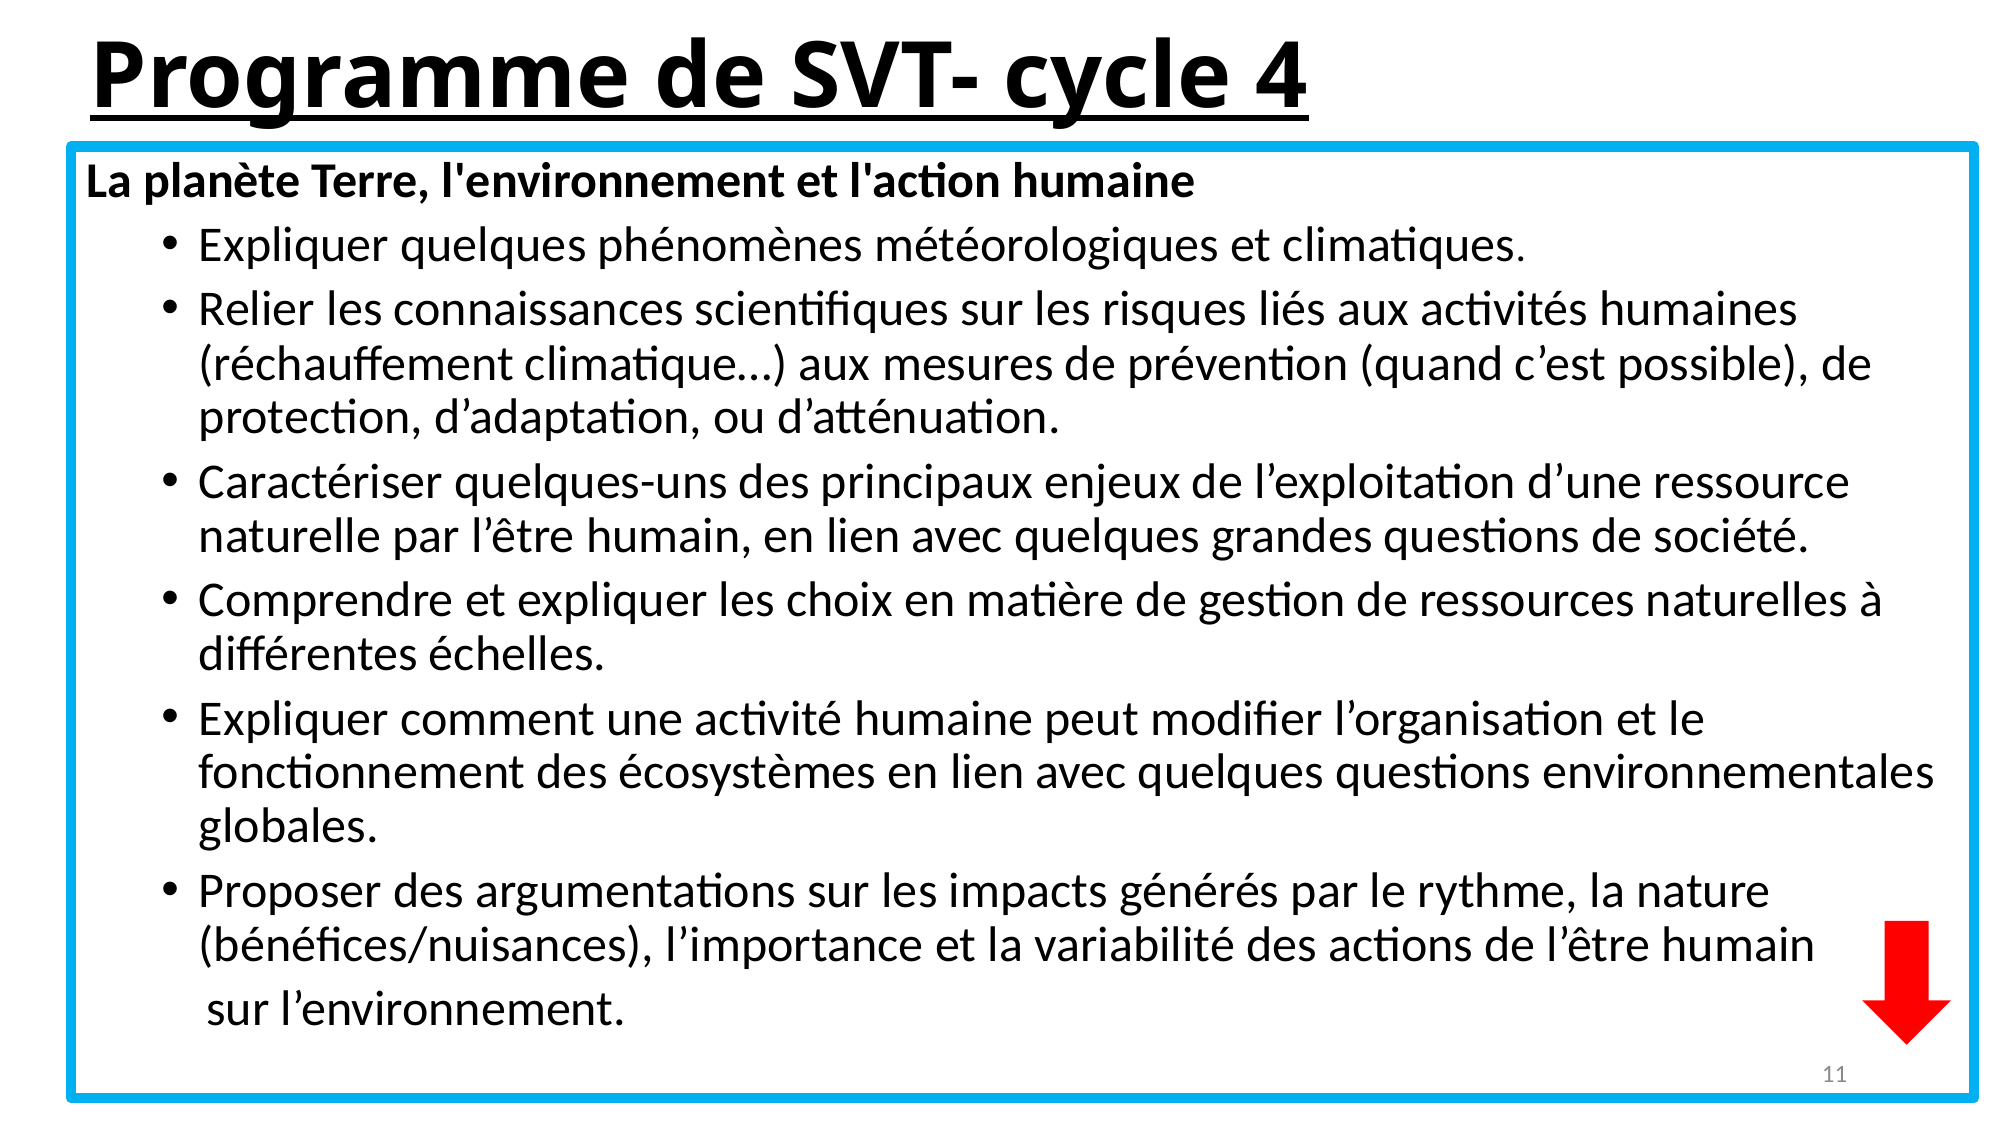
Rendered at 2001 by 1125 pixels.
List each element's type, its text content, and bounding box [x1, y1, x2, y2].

text_box [1862, 920, 1952, 1045]
title Programme de SVT- cycle 4 [74, 9, 1974, 146]
slide_number 11 [1412, 1042, 1863, 1103]
list La planète Terre, l'environnement et l'action humaine Expliquer quelques phénomènes météorologiques et climatiques. Relier les connaissances scientifiques sur les risques liés aux activités humaines (réchauffement climatique…) aux mesures de prévention (quand c’est possible), de protection, d’adaptation, ou d’atténuation. Caractériser quelques-uns des principaux enjeux de l’exploitation d’une ressource naturelle par l’être humain, en lien avec quelques grandes questions de société. Comprendre et expliquer les choix en matière de gestion de ressources naturelles à différentes échelles. Expliquer comment une activité humaine peut modifier l’organisation et le fonctionnement des écosystèmes en lien avec quelques questions environnementales globales. Proposer des argumentations sur les impacts générés par le rythme, la nature (bénéfices/nuisances), l’importance et la variabilité des actions de l’être humain sur l’environnement. [71, 146, 1974, 1099]
